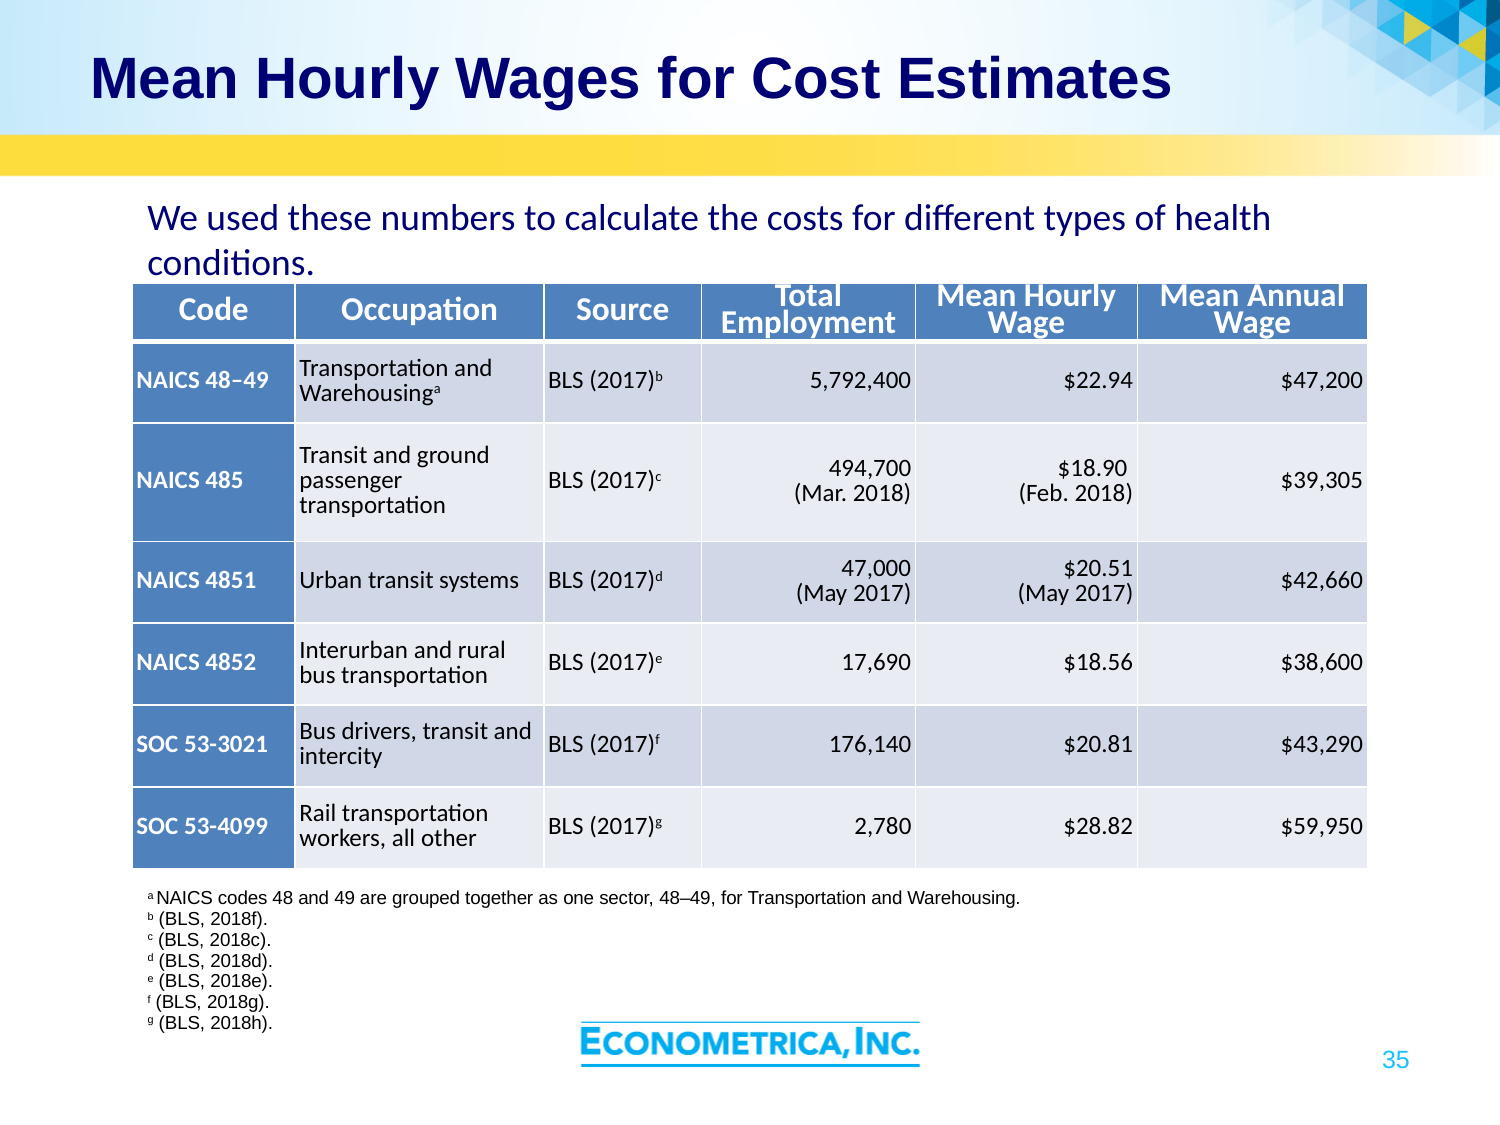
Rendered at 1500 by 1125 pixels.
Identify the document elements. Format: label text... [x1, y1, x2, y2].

list a NAICS codes 48 and 49 are grouped together as one sector, 48–49, for Transportation and Warehousing. b (BLS, 2018f). c (BLS, 2018c). d (BLS, 2018d). e (BLS, 2018e). f (BLS, 2018g). g (BLS, 2018h). [132, 880, 1483, 1042]
table_header Total Employment [702, 291, 915, 339]
picture [0, 0, 1500, 1125]
table_header Occupation [296, 291, 543, 339]
table_cell Rail transportation workers, all other [296, 788, 543, 868]
table_cell BLS (2017)c [545, 424, 701, 541]
table_cell NAICS 48–49 [133, 344, 294, 422]
table_cell $38,600 [1138, 624, 1367, 704]
table_cell Interurban and rural bus transportation [296, 624, 543, 704]
table_header Code [133, 291, 294, 339]
table_cell BLS (2017)f [545, 706, 701, 786]
table_cell 2,780 [702, 788, 915, 868]
table_header Mean Annual Wage [1138, 291, 1367, 339]
table_cell Bus drivers, transit and intercity [296, 706, 543, 786]
table_cell NAICS 4852 [133, 624, 294, 704]
table_cell Transit and ground passenger transportation [296, 424, 543, 541]
table_cell $18.90 (Feb. 2018) [916, 424, 1137, 541]
picture [1460, 0, 1472, 7]
table_cell SOC 53-4099 [133, 788, 294, 868]
table_cell 494,700 (Mar. 2018) [702, 424, 915, 541]
table_cell $20.51 (May 2017) [916, 542, 1137, 622]
table_cell BLS (2017)g [545, 788, 701, 868]
table_cell Transportation and Warehousinga [296, 344, 543, 422]
table_cell $22.94 [916, 344, 1137, 422]
table_cell Urban transit systems [296, 542, 543, 622]
table_cell 5,792,400 [702, 344, 915, 422]
text_box We used these numbers to calculate the costs for different types of health conditions. [132, 185, 1368, 291]
table_cell $28.82 [916, 788, 1137, 868]
table_cell SOC 53-3021 [133, 706, 294, 786]
table_cell 47,000 (May 2017) [702, 542, 915, 622]
table_cell $47,200 [1138, 344, 1367, 422]
table_cell $59,950 [1138, 788, 1367, 868]
slide_number 35 [1316, 1042, 1425, 1079]
table_cell $20.81 [916, 706, 1137, 786]
table_cell $43,290 [1138, 706, 1367, 786]
table_cell $39,305 [1138, 424, 1367, 541]
table_cell 17,690 [702, 624, 915, 704]
table_cell NAICS 4851 [133, 542, 294, 622]
table_cell BLS (2017)b [545, 344, 701, 422]
title Mean Hourly Wages for Cost Estimates [75, 0, 1359, 151]
table_cell 176,140 [702, 706, 915, 786]
table_cell BLS (2017)d [545, 542, 701, 622]
table_header Mean Hourly Wage [916, 291, 1137, 339]
table_cell $42,660 [1138, 542, 1367, 622]
table_cell NAICS 485 [133, 424, 294, 541]
table_cell $18.56 [916, 624, 1137, 704]
table_cell BLS (2017)e [545, 624, 701, 704]
table_header Source [545, 291, 701, 339]
